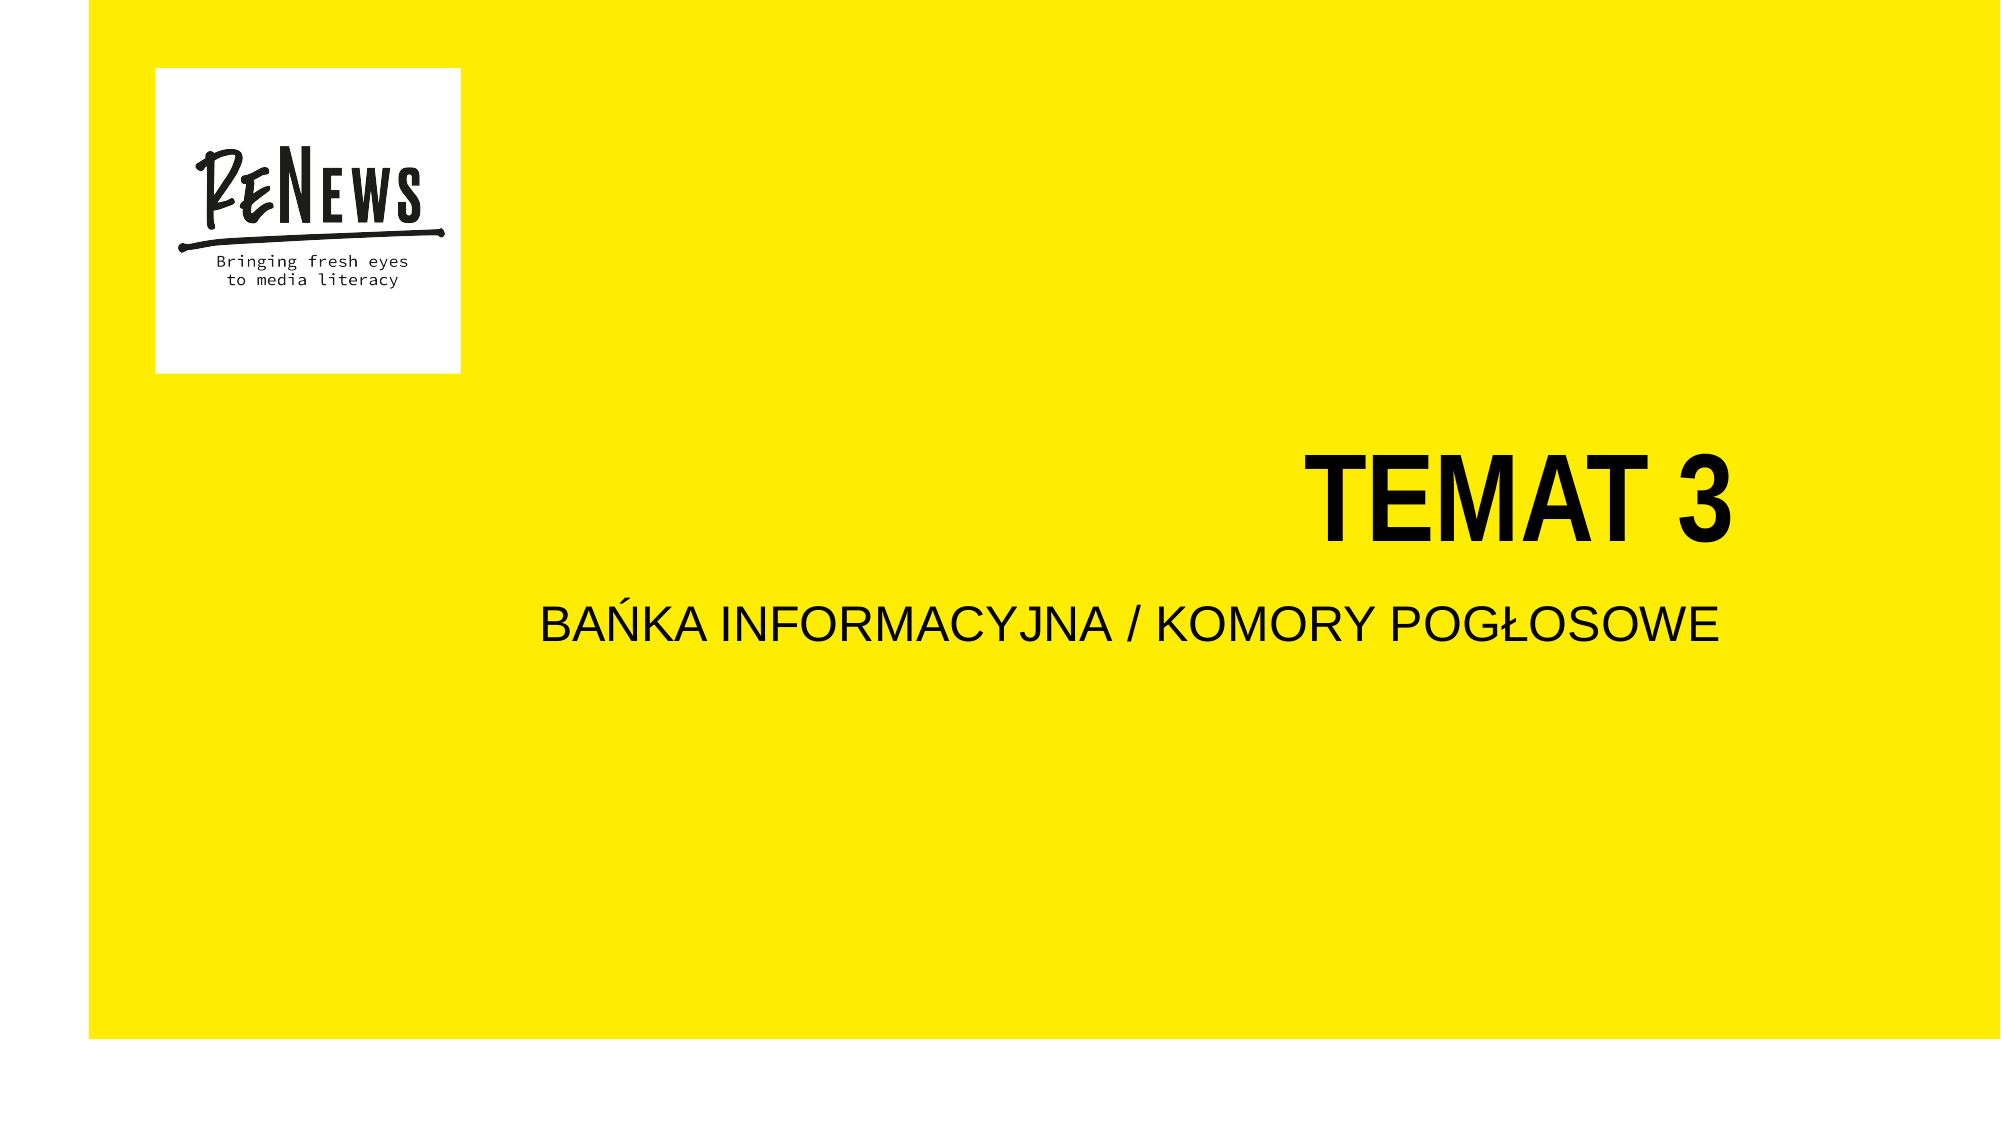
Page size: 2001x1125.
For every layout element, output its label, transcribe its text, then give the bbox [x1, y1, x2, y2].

title Temat 3 [498, 184, 1750, 576]
picture [178, 146, 445, 293]
text_box [154, 67, 462, 375]
subtitle BAŃKA INFORMACYJNA / KOMORY POGŁOSOWE [498, 590, 1750, 863]
text_box [88, 0, 2000, 1040]
